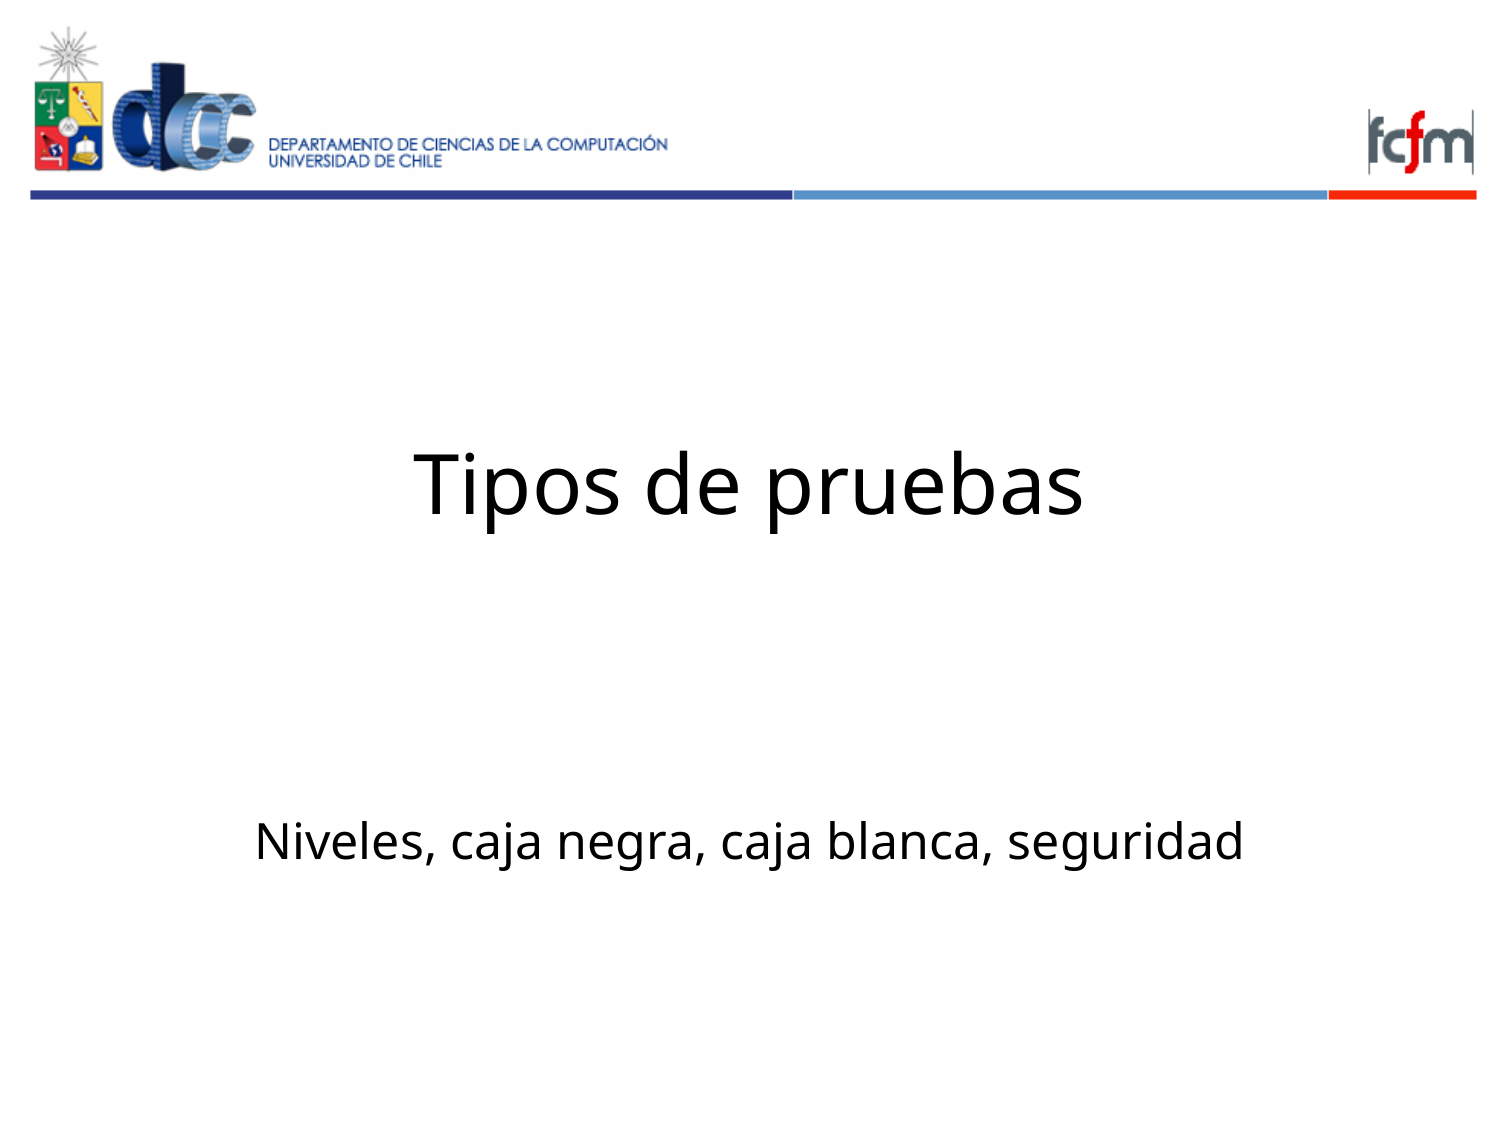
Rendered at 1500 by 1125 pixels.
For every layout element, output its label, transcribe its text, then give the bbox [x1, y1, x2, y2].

subtitle Niveles, caja negra, caja blanca, seguridad [187, 723, 1313, 965]
title Tipos de pruebas [112, 285, 1388, 678]
picture [23, 22, 1483, 209]
